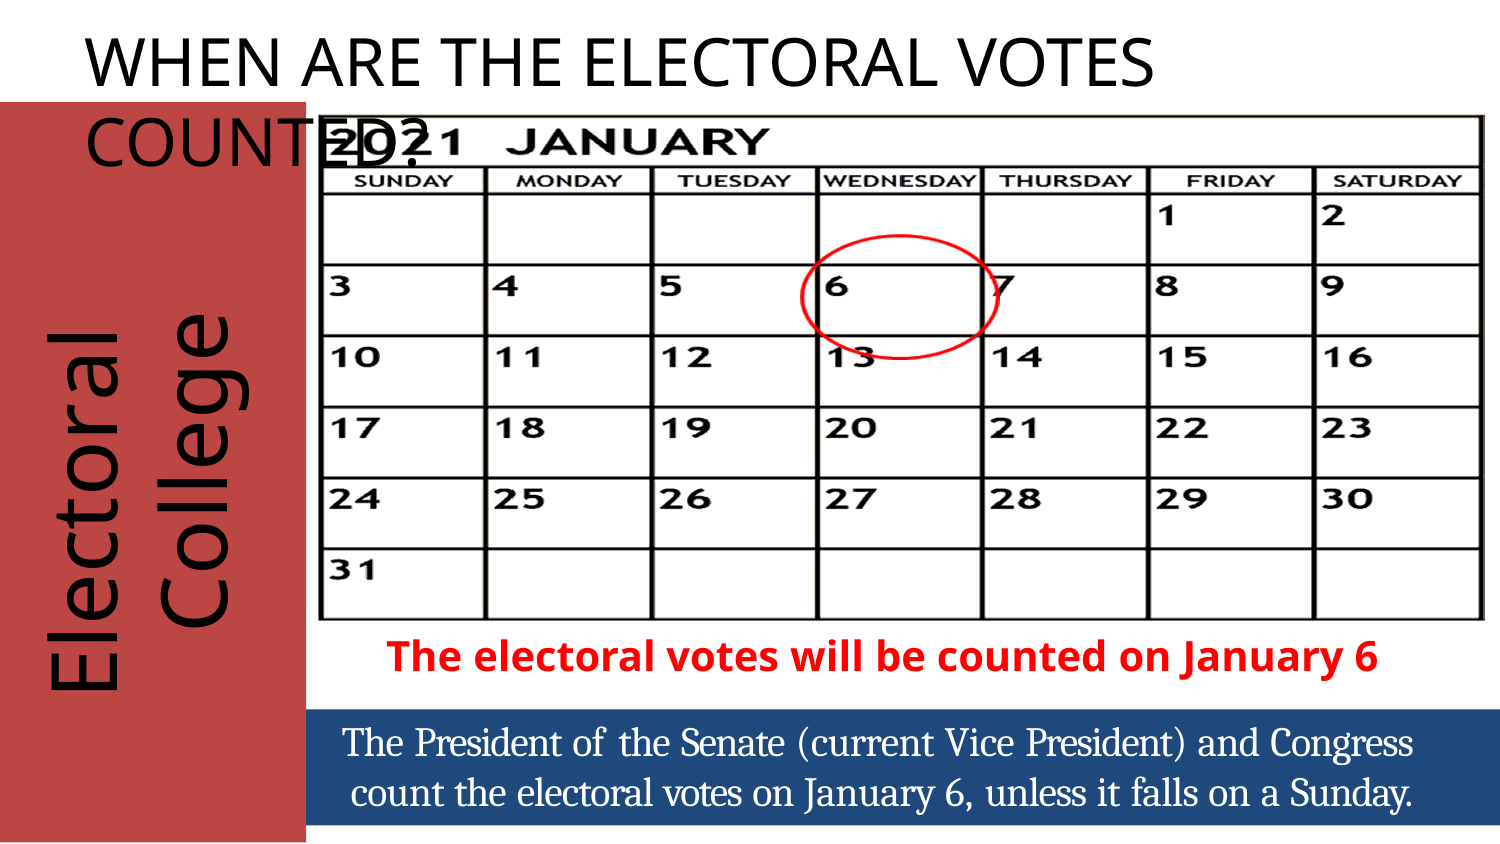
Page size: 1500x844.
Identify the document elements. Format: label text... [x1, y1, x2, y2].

title WHEN ARE THE ELECTORAL VOTES COUNTED? [82, 18, 1411, 181]
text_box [305, 234, 1500, 826]
picture [318, 114, 1485, 234]
text_box Electoral College [25, 146, 248, 702]
text_box [0, 101, 307, 843]
